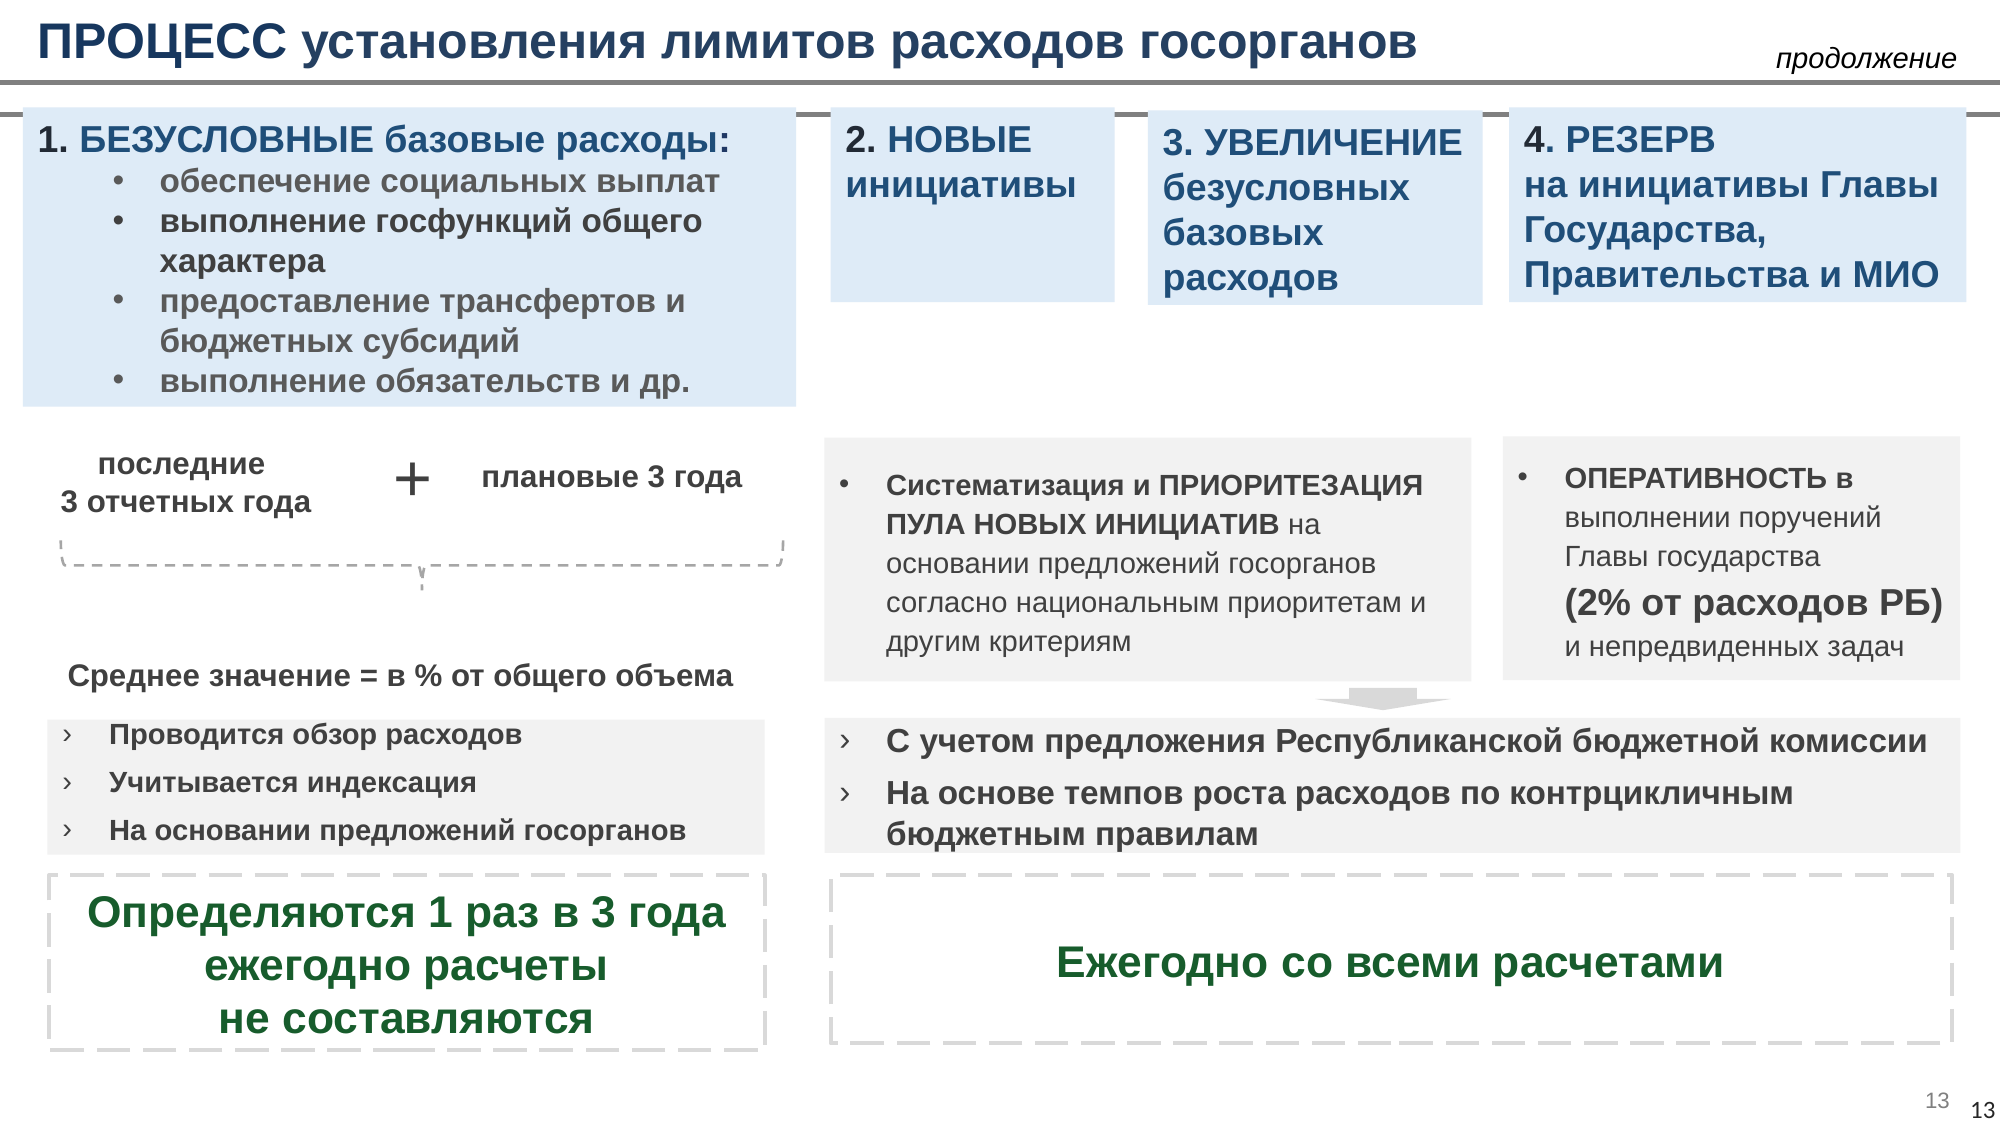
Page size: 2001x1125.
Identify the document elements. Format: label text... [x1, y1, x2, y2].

title ПРОЦЕСС установления лимитов расходов госорганов [22, 3, 1818, 80]
text_box продолжение [1761, 32, 2000, 82]
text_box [22, 107, 1967, 1052]
slide_number 13 [1544, 1078, 2000, 1125]
